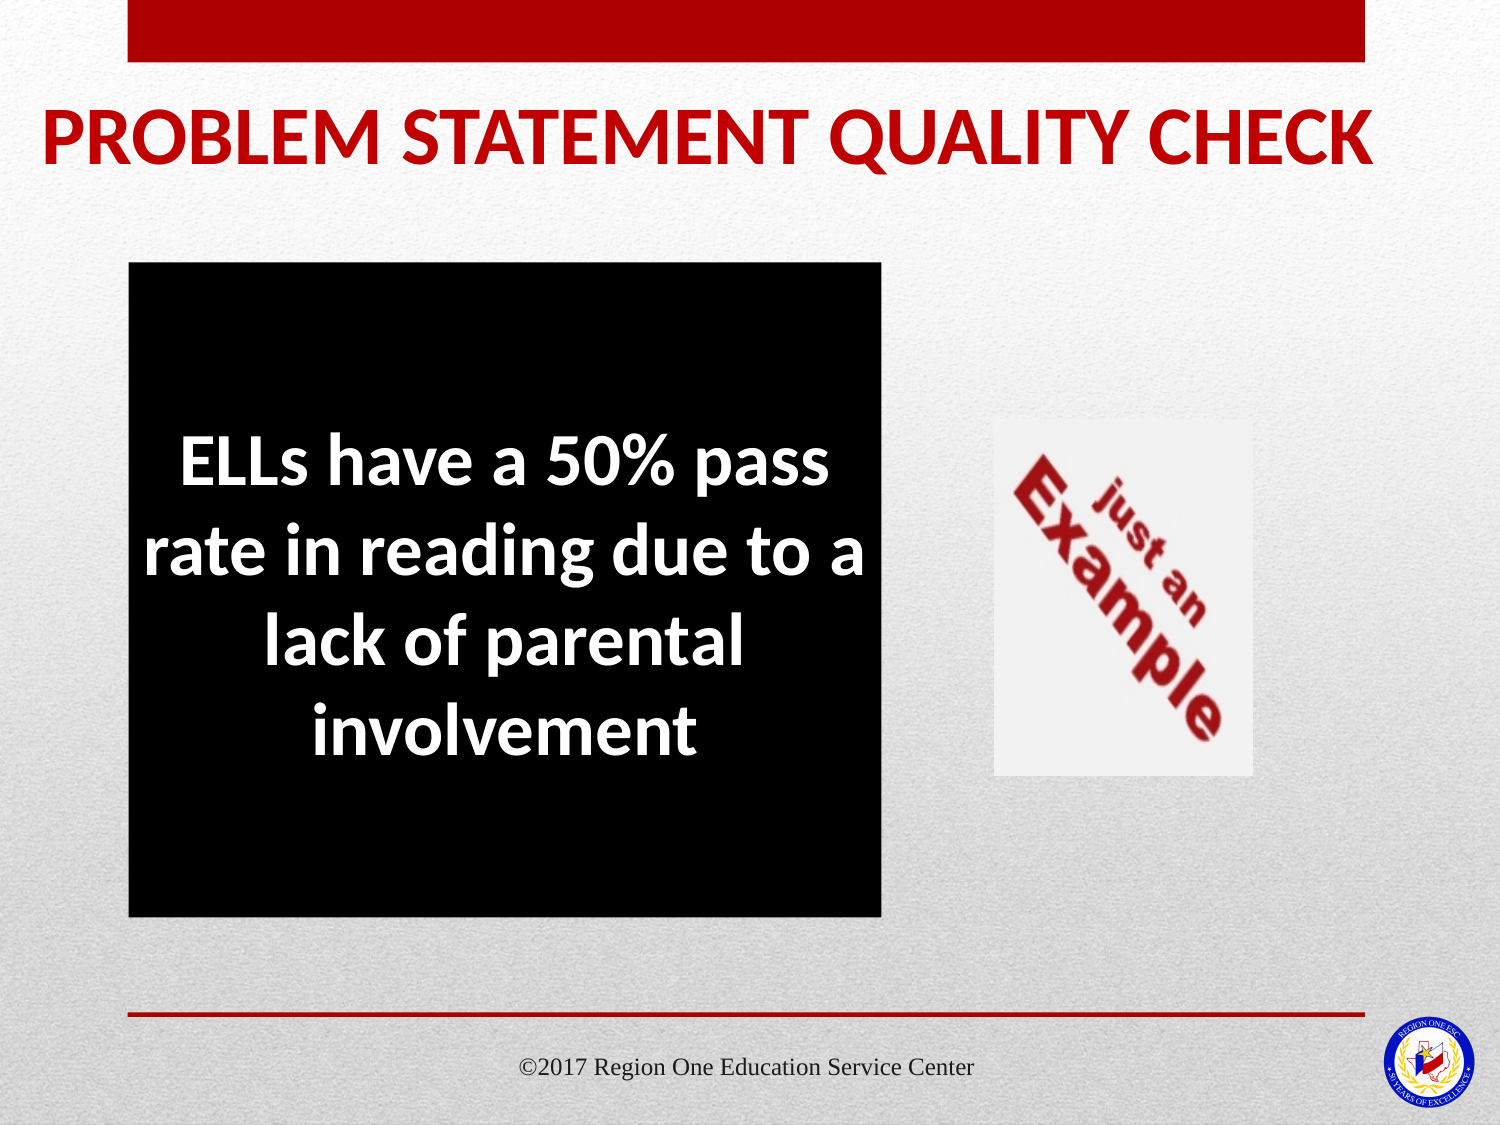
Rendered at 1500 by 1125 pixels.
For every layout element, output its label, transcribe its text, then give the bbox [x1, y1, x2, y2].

list ELLs have a 50% pass rate in reading due to a lack of parental involvement [128, 262, 882, 918]
footer ©2017 Region One Education Service Center [131, 1035, 1363, 1096]
picture [1382, 1015, 1476, 1108]
text_box PROBLEM STATEMENT QUALITY CHECK [26, 73, 1454, 254]
picture [993, 419, 1254, 777]
